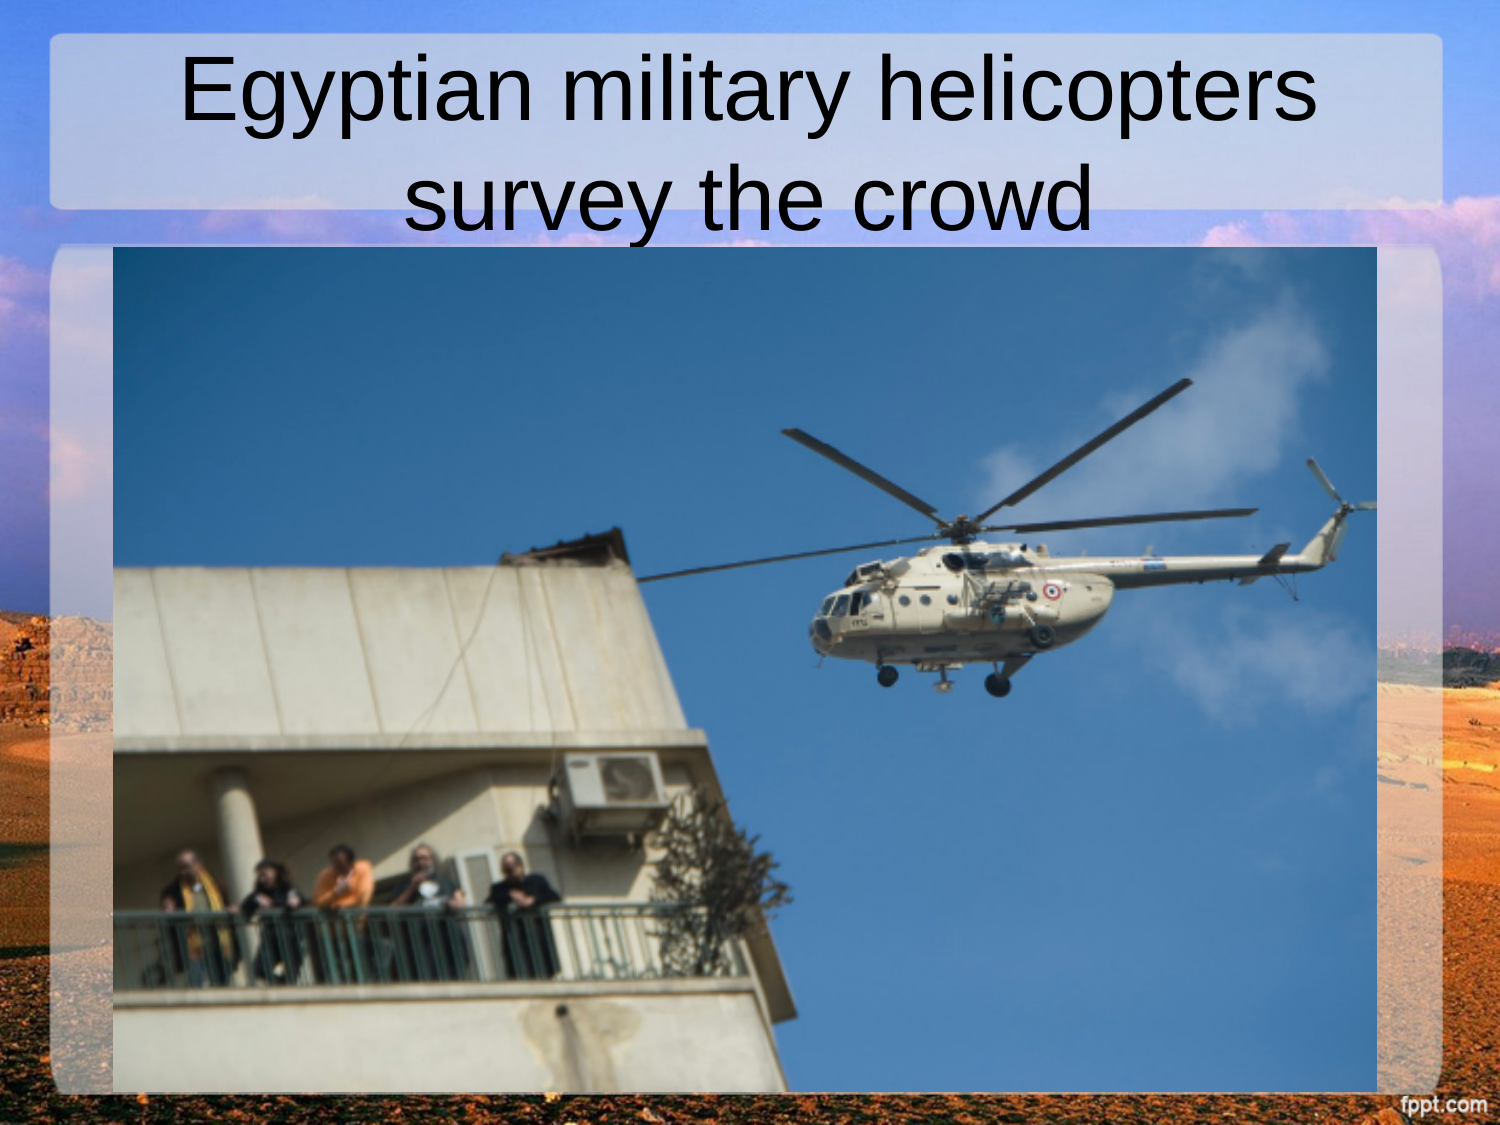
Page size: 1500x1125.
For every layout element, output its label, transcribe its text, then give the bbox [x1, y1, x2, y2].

title Egyptian military helicopters survey the crowd [75, 45, 1425, 233]
picture [0, 0, 1500, 1125]
